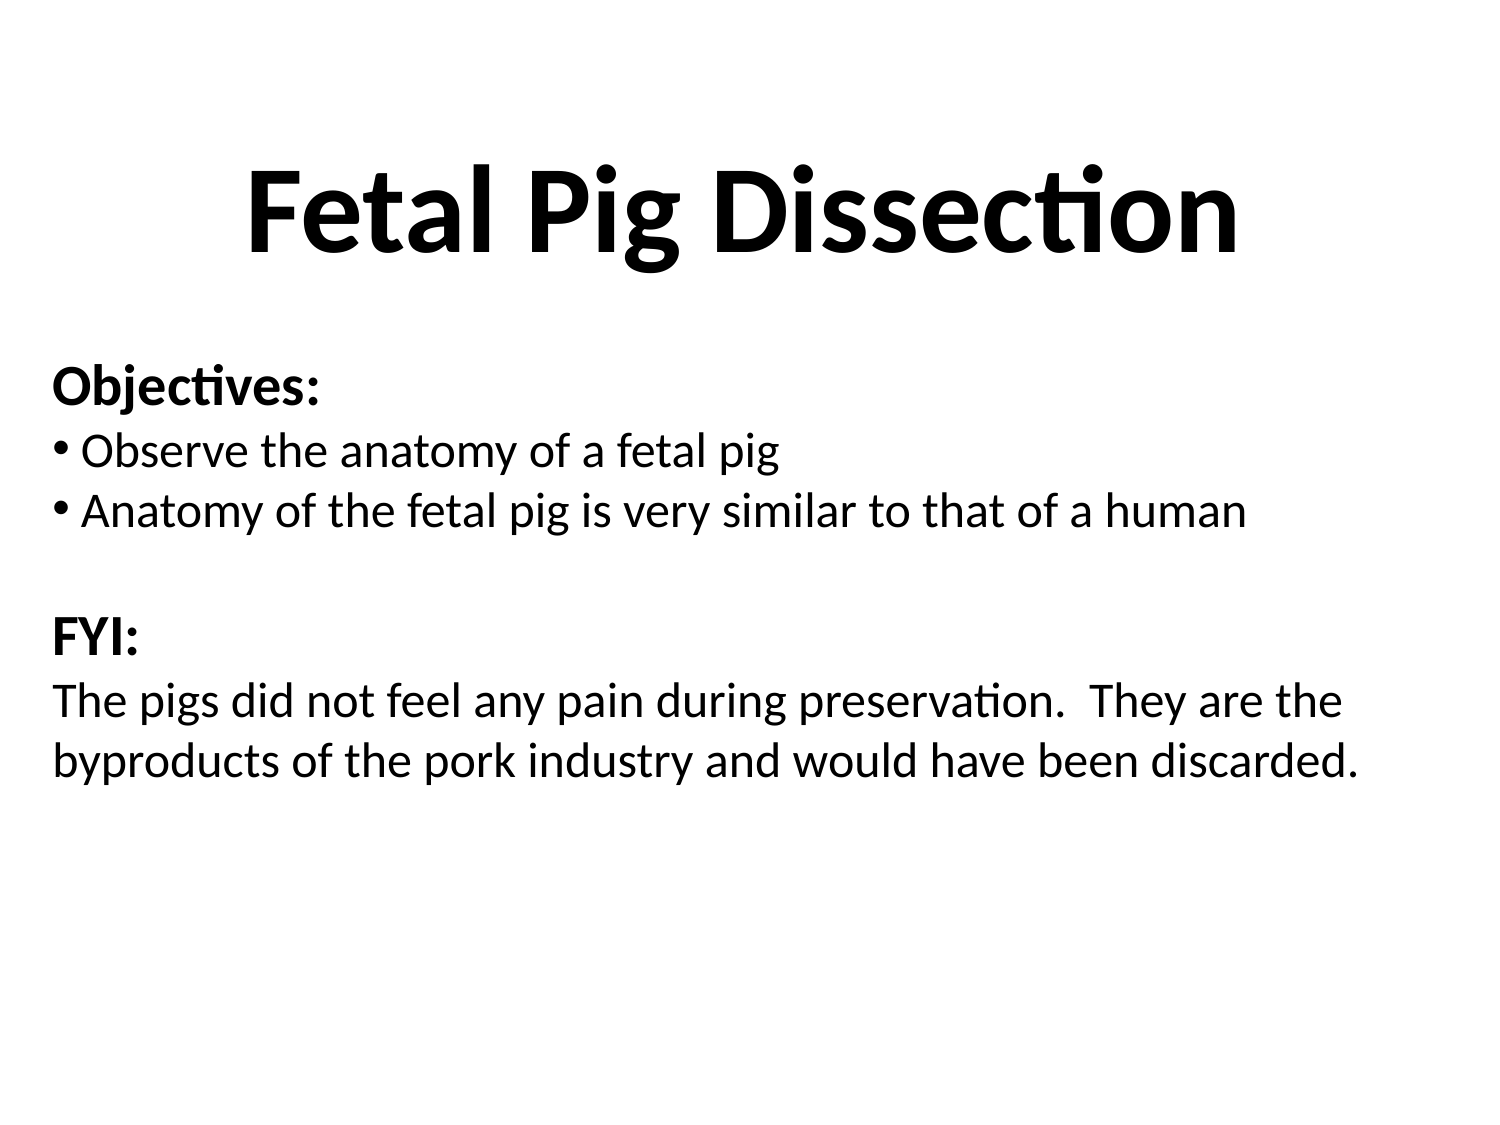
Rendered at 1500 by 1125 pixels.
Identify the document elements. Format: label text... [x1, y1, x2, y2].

text_box Fetal Pig Dissection Objectives: Observe the anatomy of a fetal pig Anatomy of the fetal pig is very similar to that of a human FYI: The pigs did not feel any pain during preservation. They are the byproducts of the pork industry and would have been discarded. [37, 49, 1450, 855]
